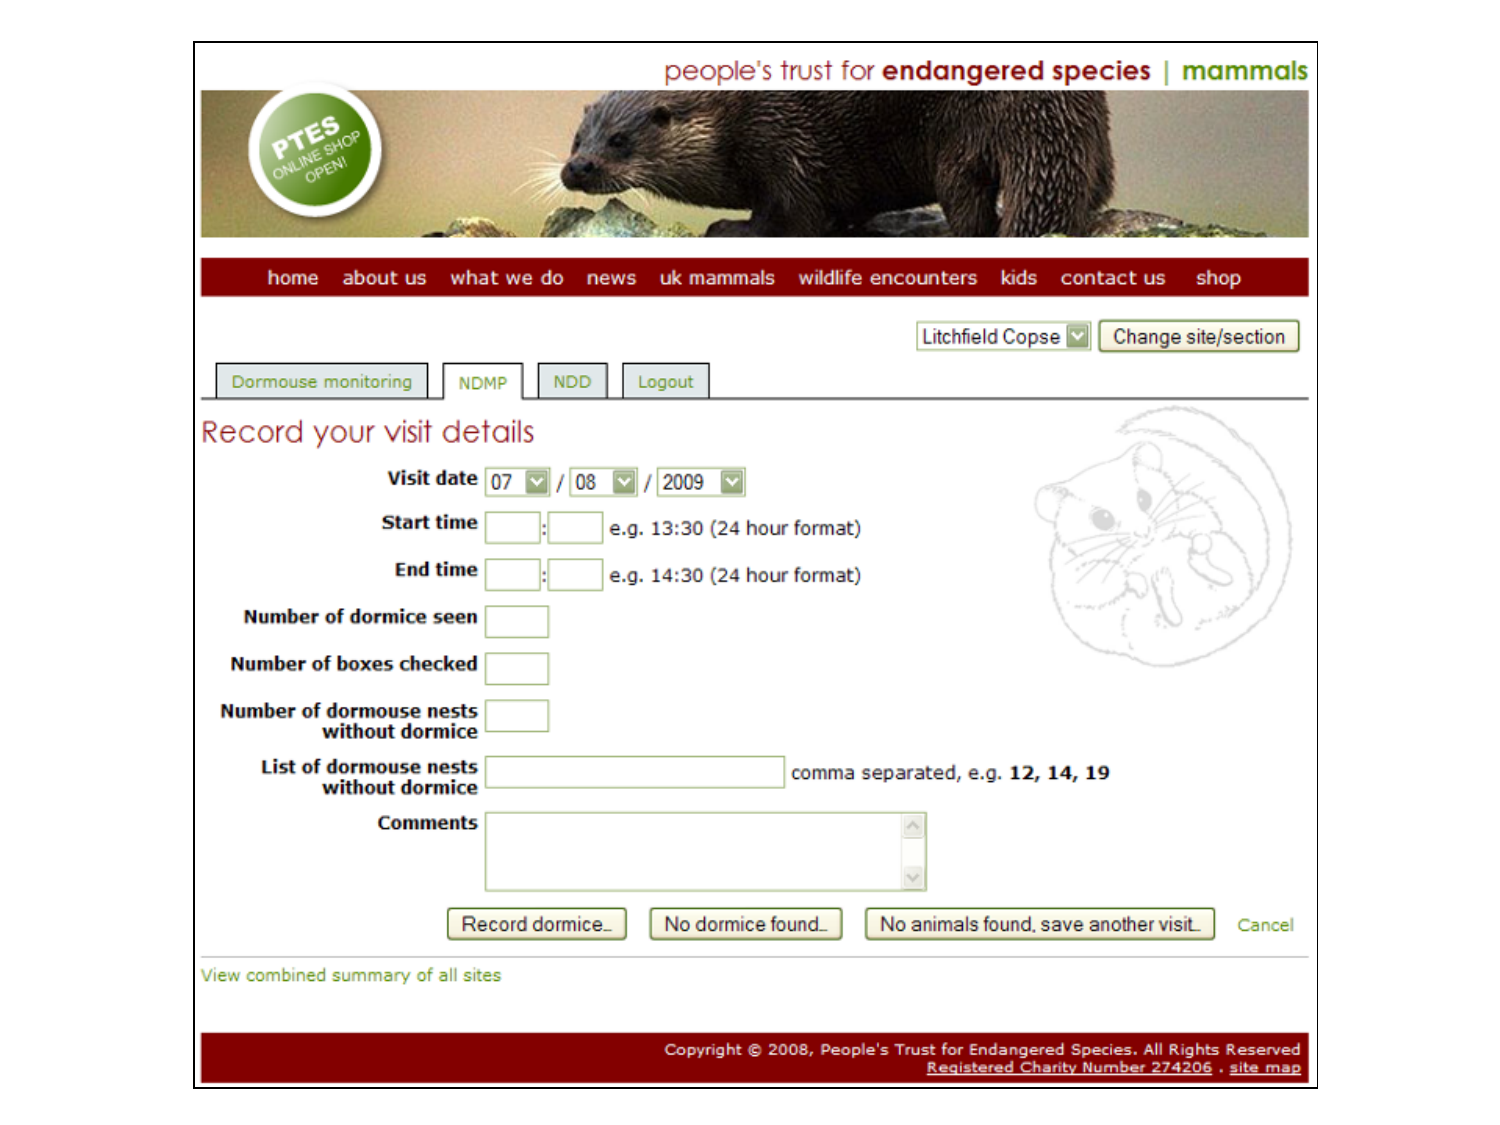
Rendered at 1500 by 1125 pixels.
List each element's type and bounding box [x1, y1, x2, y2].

picture [194, 42, 1318, 1088]
